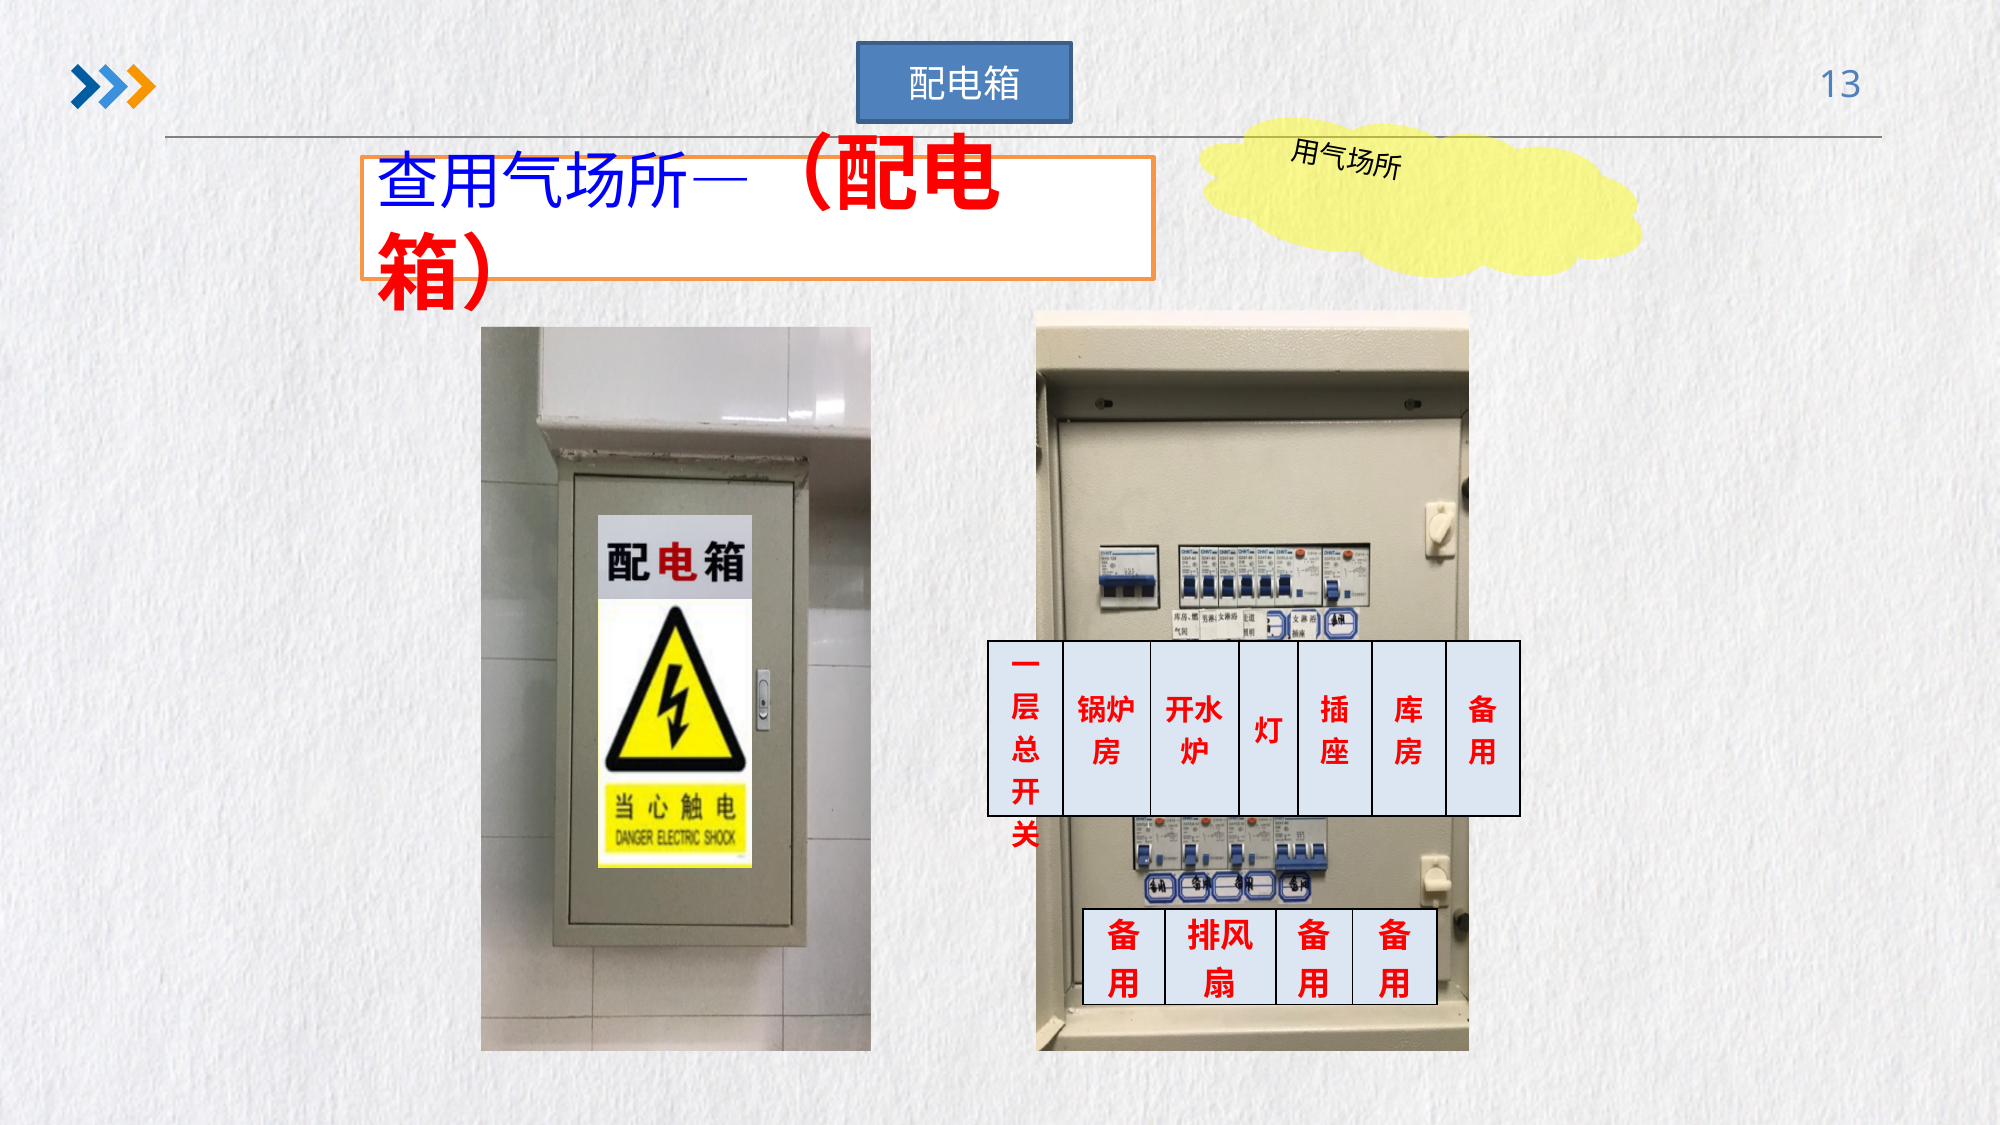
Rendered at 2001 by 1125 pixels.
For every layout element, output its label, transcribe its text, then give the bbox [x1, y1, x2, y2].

text_box 查用气场所—（配电箱） [360, 155, 1156, 281]
table_header 备用 [1277, 910, 1352, 1004]
picture [0, 0, 2000, 1125]
text_box 用气场所 [1198, 117, 1643, 278]
text_box 配电箱 [856, 41, 1073, 124]
table_header 备用 [1084, 910, 1164, 1004]
table_header 备用 [1353, 910, 1436, 1004]
table_header 排风扇 [1166, 910, 1275, 1004]
